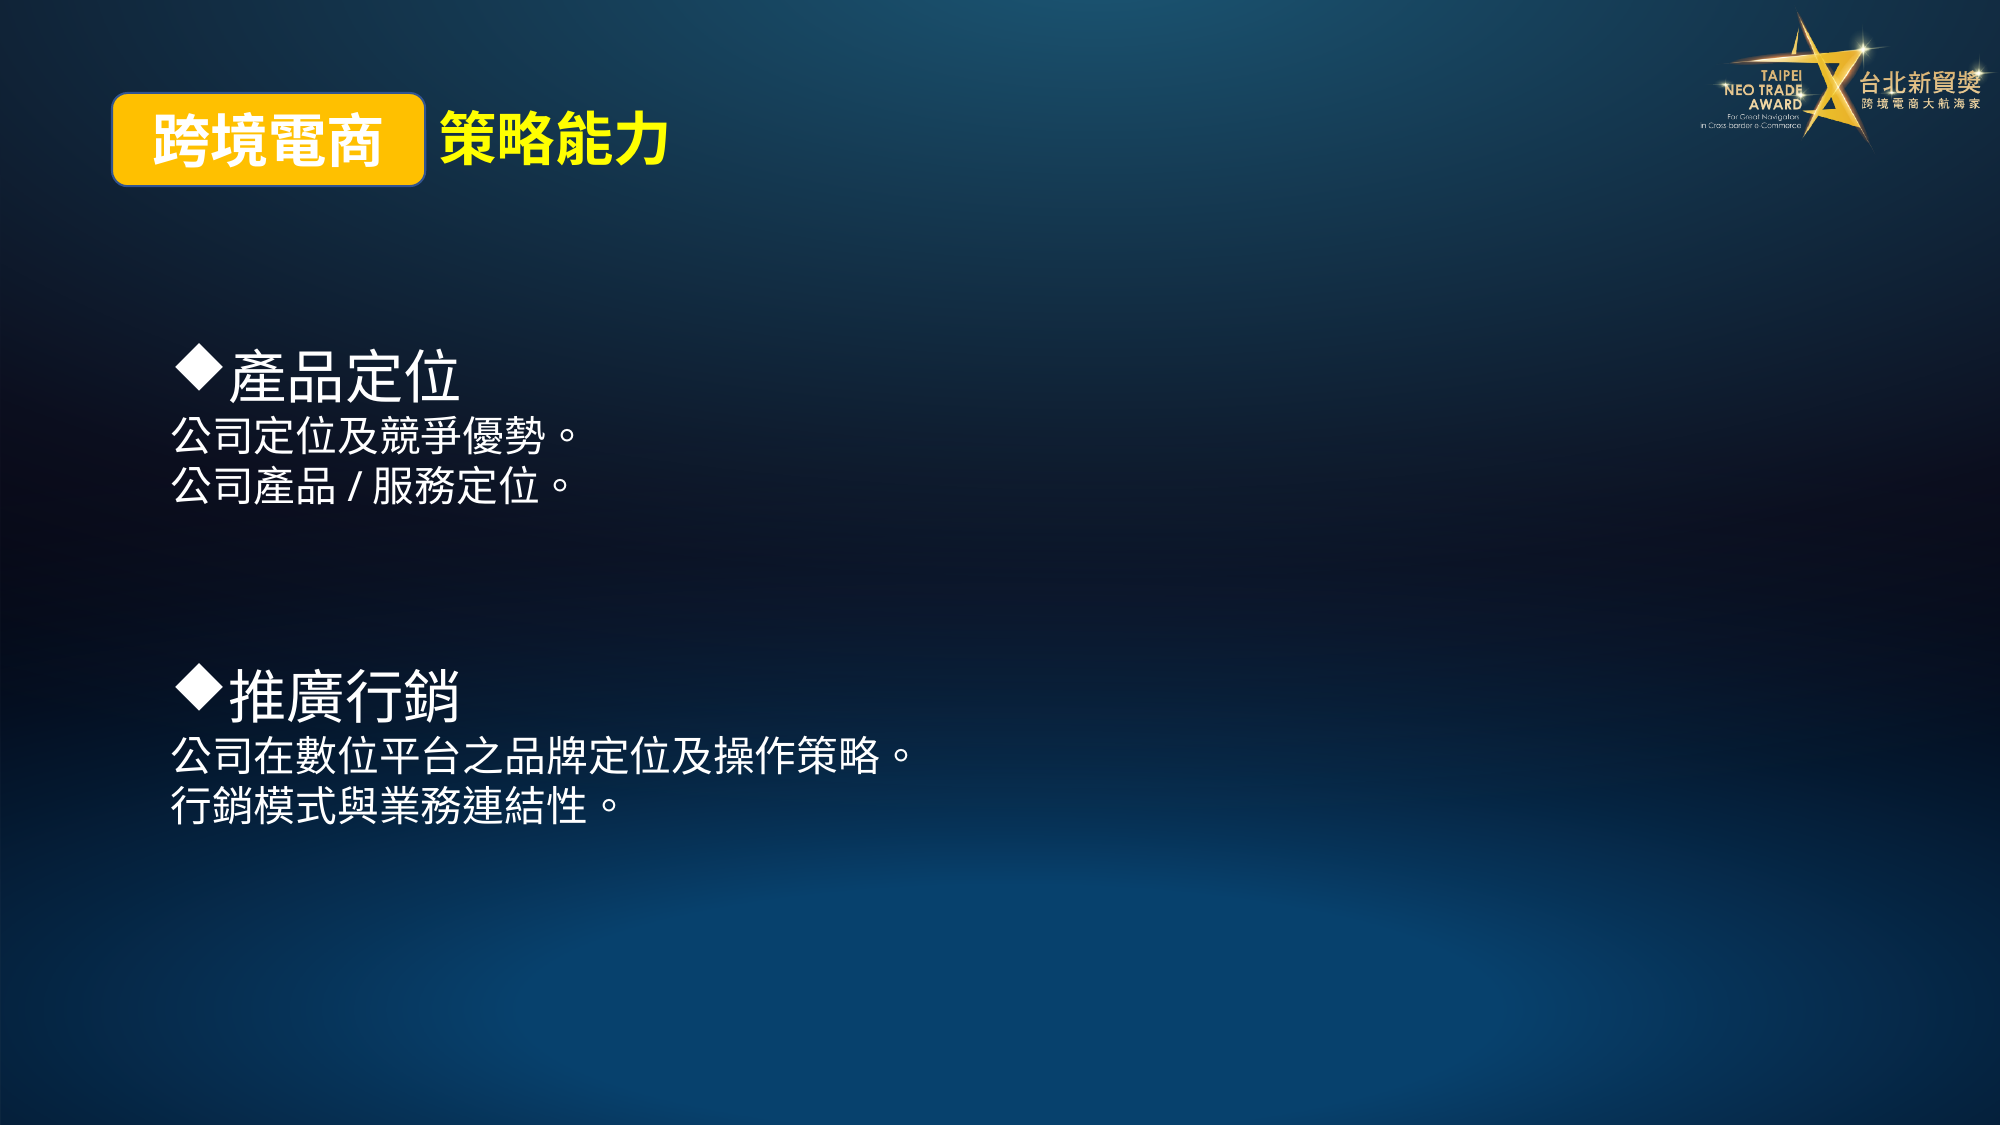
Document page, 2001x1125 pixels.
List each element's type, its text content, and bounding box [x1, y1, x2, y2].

title 策略能力 [423, 102, 713, 192]
text_box 產品定位 公司定位及競爭優勢。 公司產品/服務定位。 推廣行銷 公司在數位平台之品牌定位及操作策略。 行銷模式與業務連結性。 [155, 332, 1688, 838]
picture [0, 0, 2000, 1125]
text_box 跨境電商 [110, 91, 427, 188]
